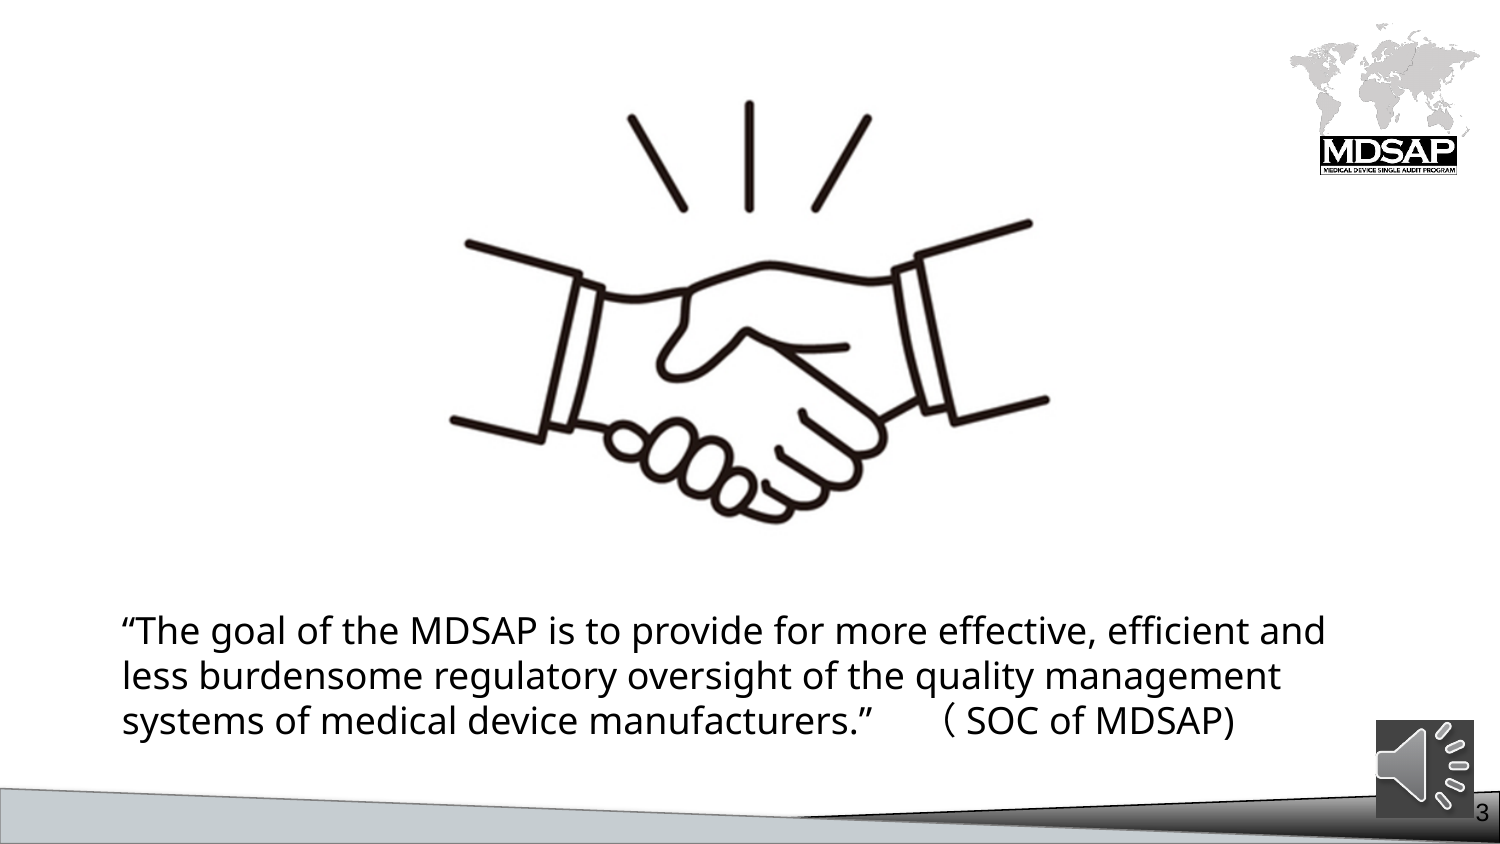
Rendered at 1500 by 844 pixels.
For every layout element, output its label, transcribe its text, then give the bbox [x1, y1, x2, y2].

picture [435, 96, 1065, 544]
picture [1287, 11, 1482, 175]
text_box “The goal of the MDSAP is to provide for more effective, efficient and less burdensome regulatory oversight of the quality management systems of medical device manufacturers.” （SOC of MDSAP) [107, 599, 1393, 750]
picture [1374, 718, 1476, 819]
